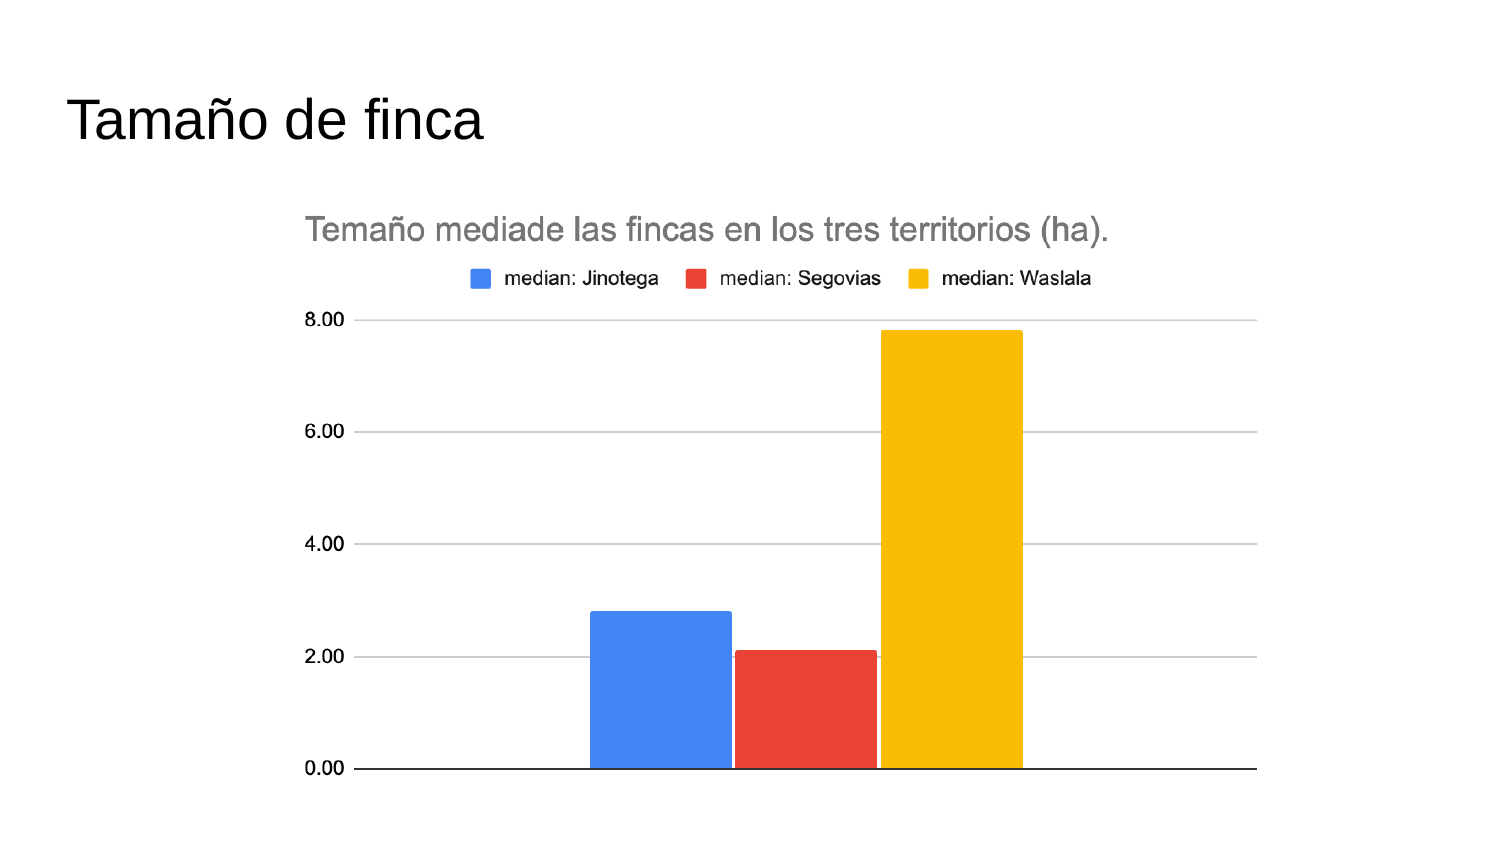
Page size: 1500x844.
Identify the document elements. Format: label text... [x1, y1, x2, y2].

title Tamaño de finca [51, 72, 1449, 167]
picture [273, 182, 1288, 810]
